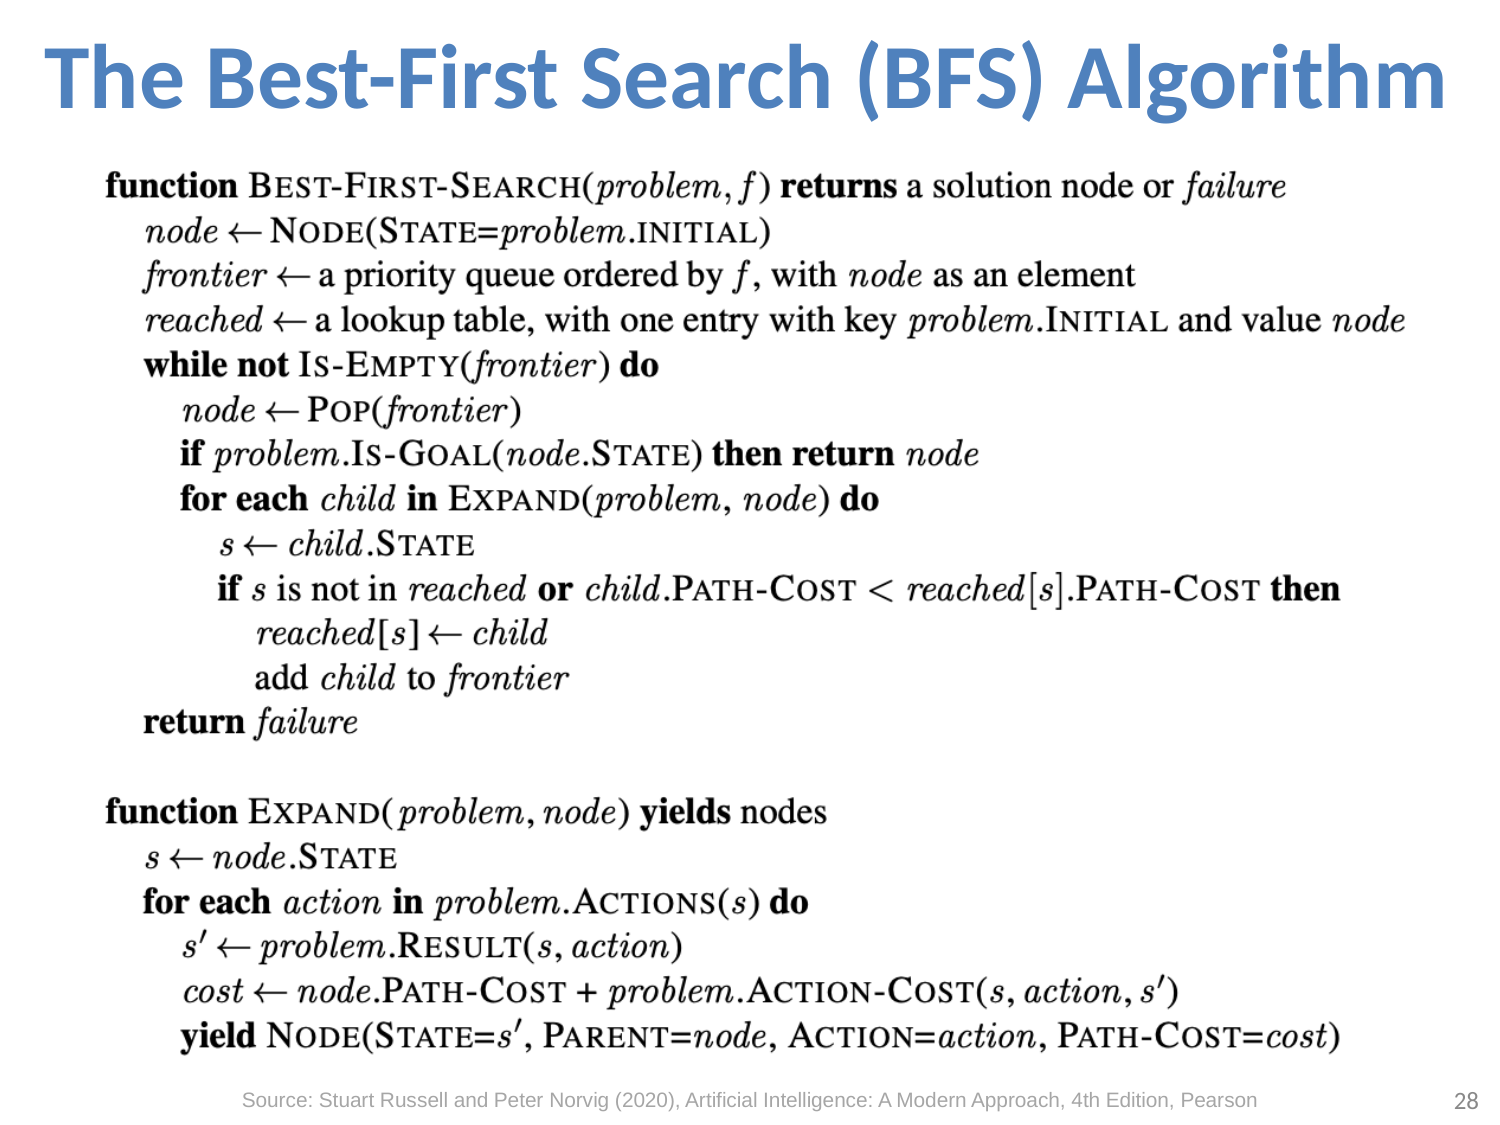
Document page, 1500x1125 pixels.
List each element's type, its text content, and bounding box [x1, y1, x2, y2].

text_box Source: Stuart Russell and Peter Norvig (2020), Artificial Intelligence: A Modern Approach, 4th Edition, Pearson [177, 1091, 1323, 1119]
picture [88, 156, 1427, 1083]
title The Best-First Search (BFS) Algorithm [0, 0, 1495, 149]
slide_number 28 [1144, 1069, 1495, 1125]
